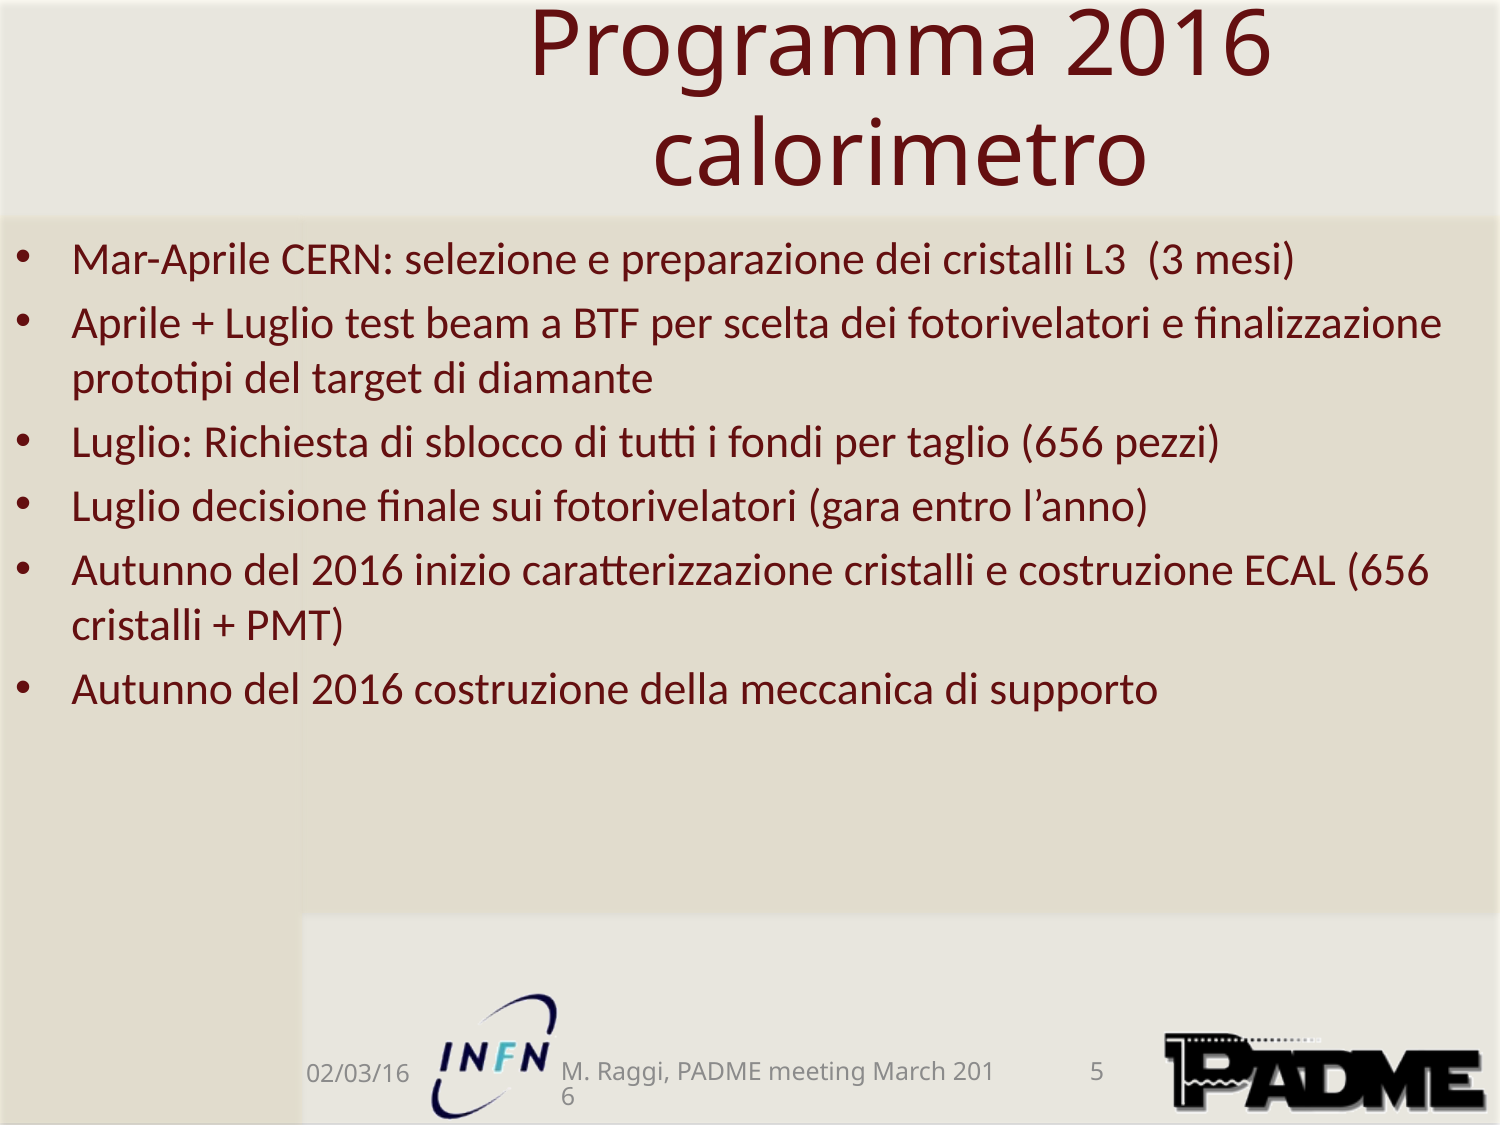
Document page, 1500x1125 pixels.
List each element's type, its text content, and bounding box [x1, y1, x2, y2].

footer M. Raggi, PADME meeting March 2016 [545, 1042, 1021, 1103]
picture [425, 989, 563, 1124]
picture [1158, 1024, 1491, 1117]
slide_number 5 [1074, 1042, 1425, 1103]
list Mar-Aprile CERN: selezione e preparazione dei cristalli L3 (3 mesi) Aprile + Luglio test beam a BTF per scelta dei fotorivelatori e finalizzazione prototipi del target di diamante Luglio: Richiesta di sblocco di tutti i fondi per taglio (656 pezzi) Luglio decisione finale sui fotorivelatori (gara entro l’anno) Autunno del 2016 inizio caratterizzazione cristalli e costruzione ECAL (656 cristalli + PMT) Autunno del 2016 costruzione della meccanica di supporto [0, 220, 1500, 740]
title Programma 2016 calorimetro [302, 0, 1500, 188]
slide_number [75, 1042, 425, 1103]
